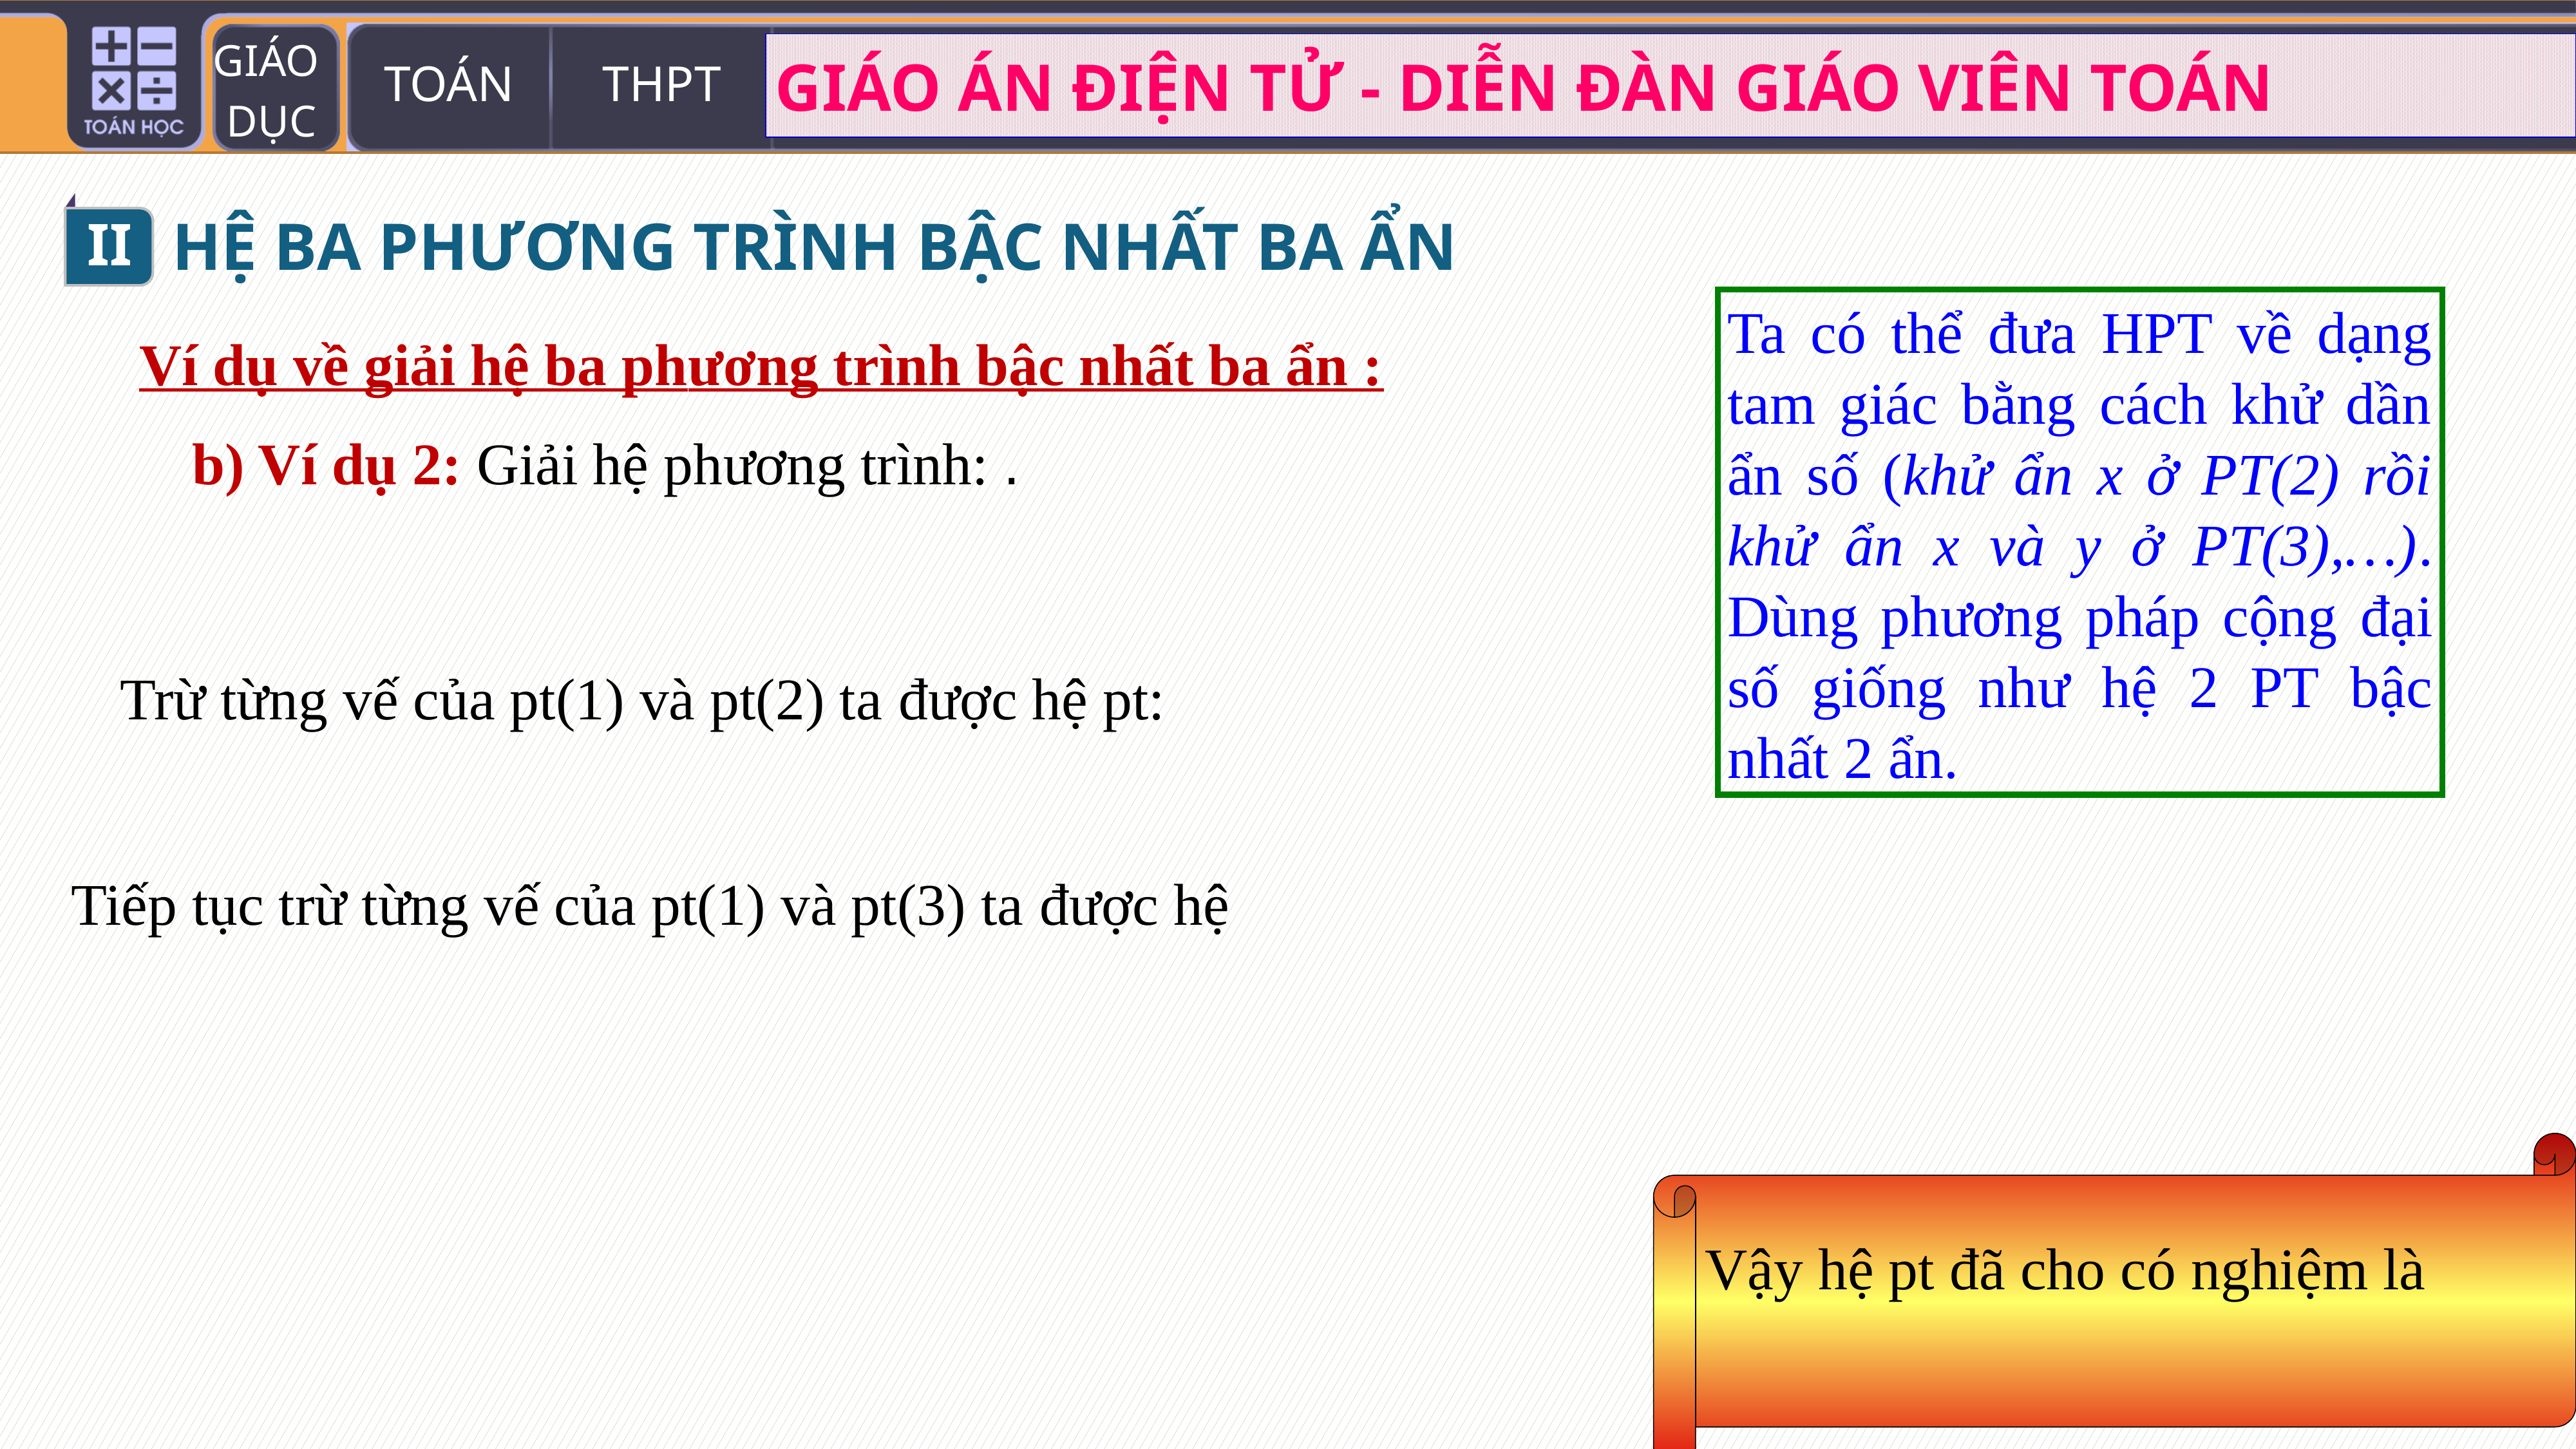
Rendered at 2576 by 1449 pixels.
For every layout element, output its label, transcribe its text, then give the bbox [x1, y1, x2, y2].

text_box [64, 193, 1788, 289]
text_box Ví dụ về giải hệ ba phương trình bậc nhất ba ẩn : [129, 321, 1718, 473]
text_box Ta có thể đưa HPT về dạng tam giác bằng cách khử dần ẩn số (khử ẩn x ở PT(2) rồi khử ẩn x và y ở PT(3),…). Dùng phương pháp cộng đại số giống như hệ 2 PT bậc nhất 2 ẩn. [1718, 289, 2443, 795]
